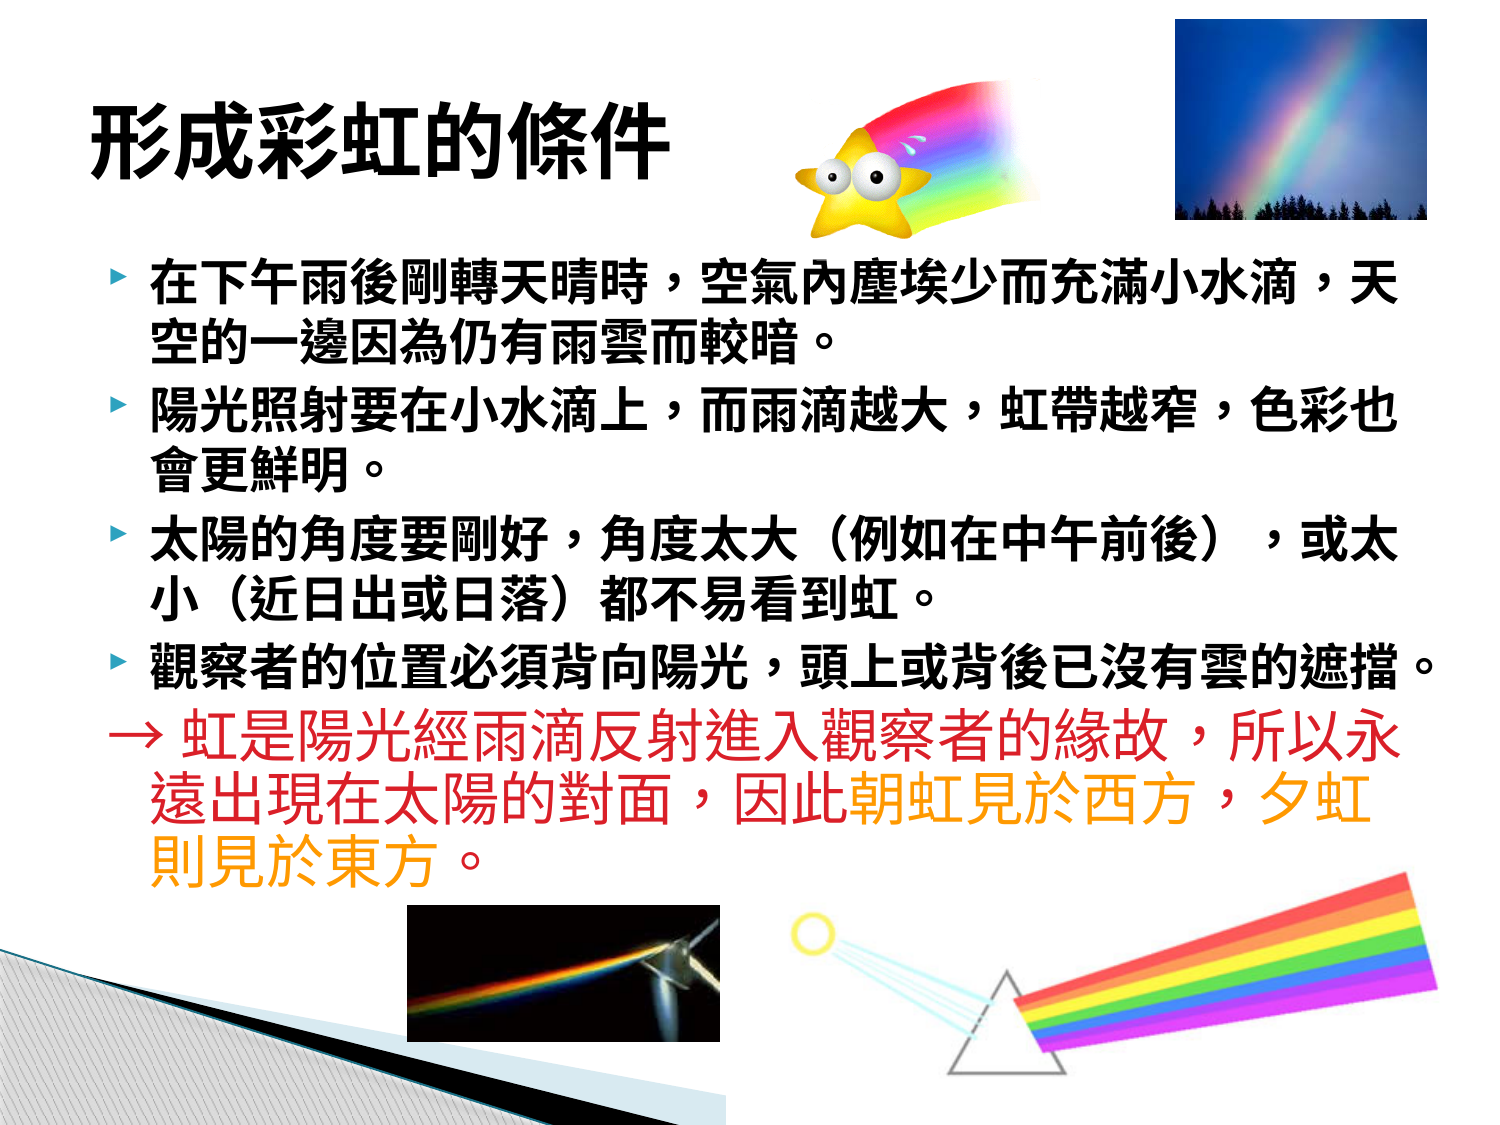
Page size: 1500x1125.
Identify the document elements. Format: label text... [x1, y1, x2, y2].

list 在下午雨後剛轉天晴時，空氣內塵埃少而充滿小水滴，天空的一邊因為仍有雨雲而較暗。 陽光照射要在小水滴上，而雨滴越大，虹帶越窄，色彩也會更鮮明。 太陽的角度要剛好，角度太大（例如在中午前後），或太小（近日出或日落）都不易看到虹。 觀察者的位置必須背向陽光，頭上或背後已沒有雲的遮擋。 →虹是陽光經雨滴反射進入觀察者的緣故，所以永遠出現在太陽的對面，因此朝虹見於西方，夕虹則見於東方。 [75, 243, 1425, 986]
picture [1174, 18, 1427, 221]
picture [749, 66, 1041, 262]
title 形成彩虹的條件 [75, 45, 1425, 233]
picture [726, 853, 1477, 1125]
picture [407, 904, 721, 1042]
